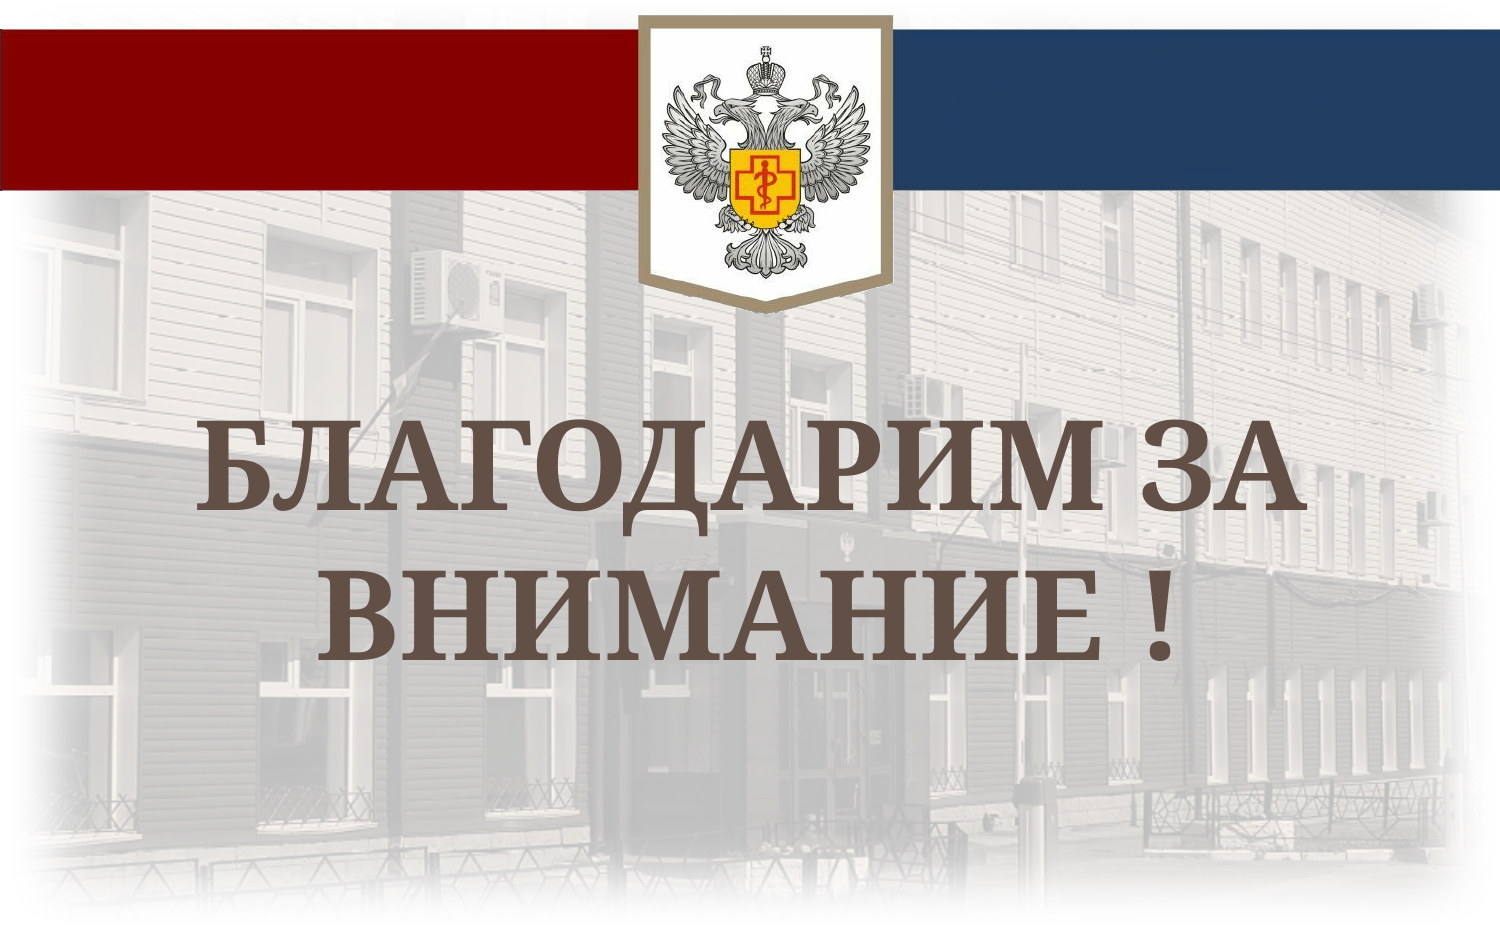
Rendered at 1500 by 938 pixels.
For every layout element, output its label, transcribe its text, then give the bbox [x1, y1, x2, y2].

text_box [94, 614, 1413, 845]
picture [0, 0, 1500, 328]
title БЛАГОДАРИМ ЗА ВНИМАНИЕ ! [0, 456, 1500, 614]
text_box [93, 336, 1414, 456]
